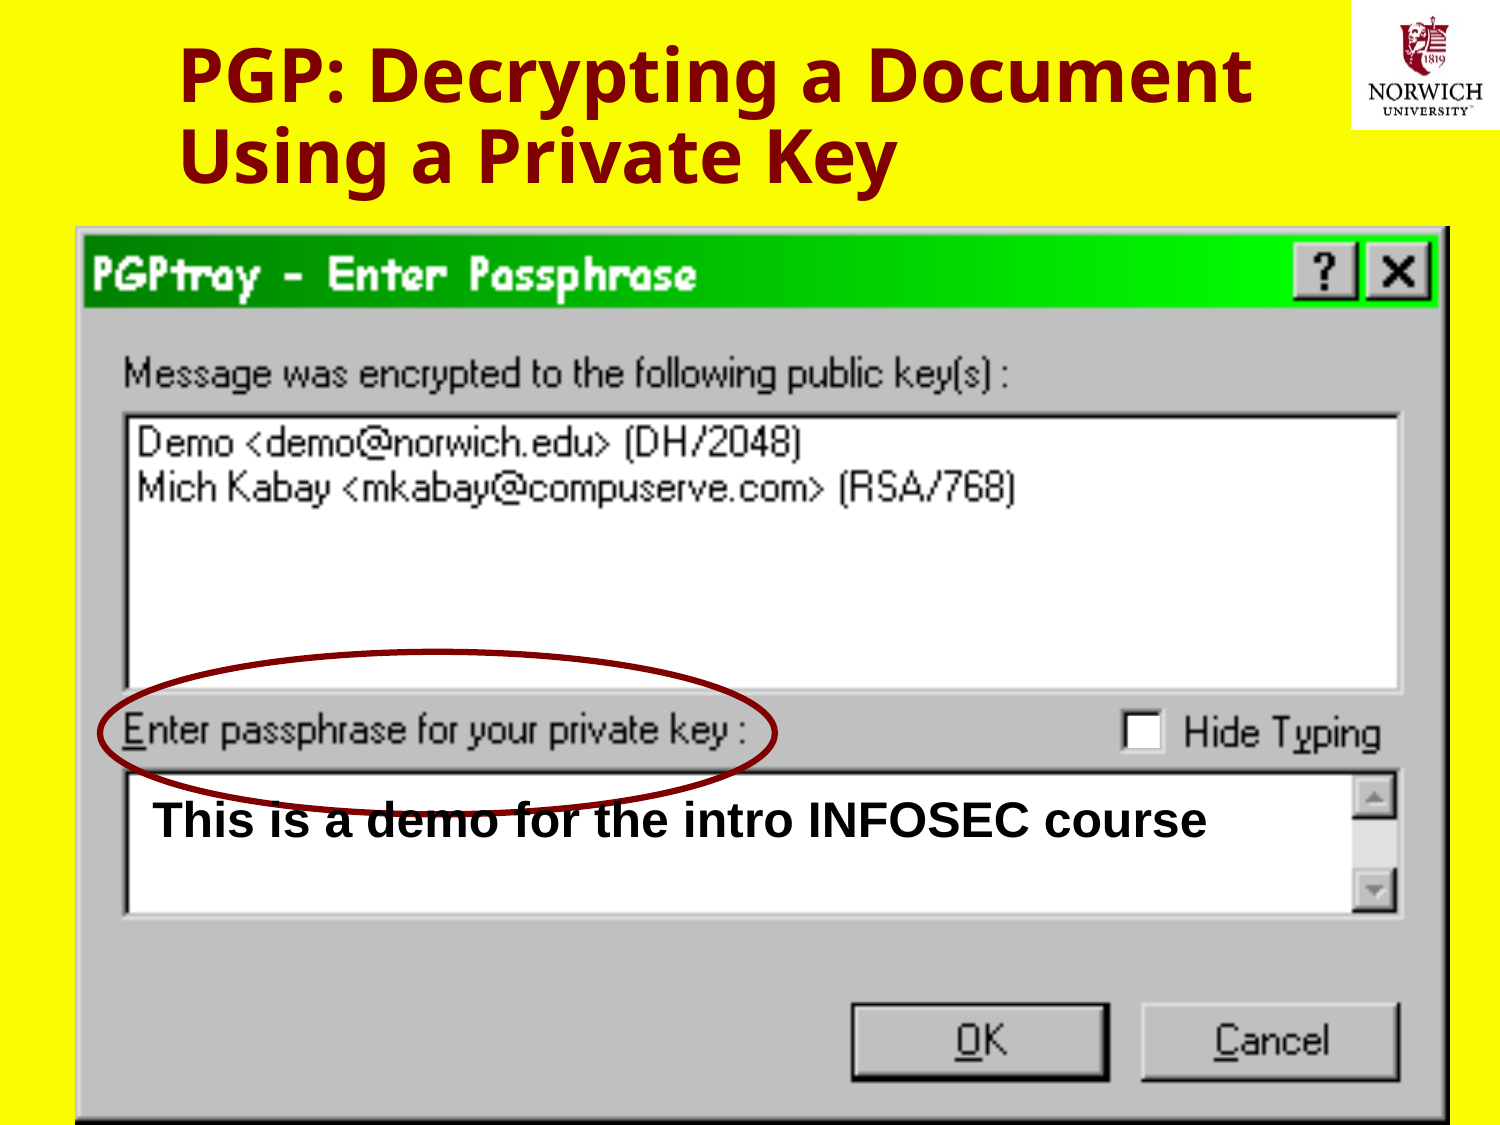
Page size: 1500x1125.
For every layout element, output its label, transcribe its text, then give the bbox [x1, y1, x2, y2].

title PGP: Decrypting a Document Using a Private Key [161, 24, 1339, 213]
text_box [74, 226, 1451, 1125]
picture [1351, 0, 1500, 130]
